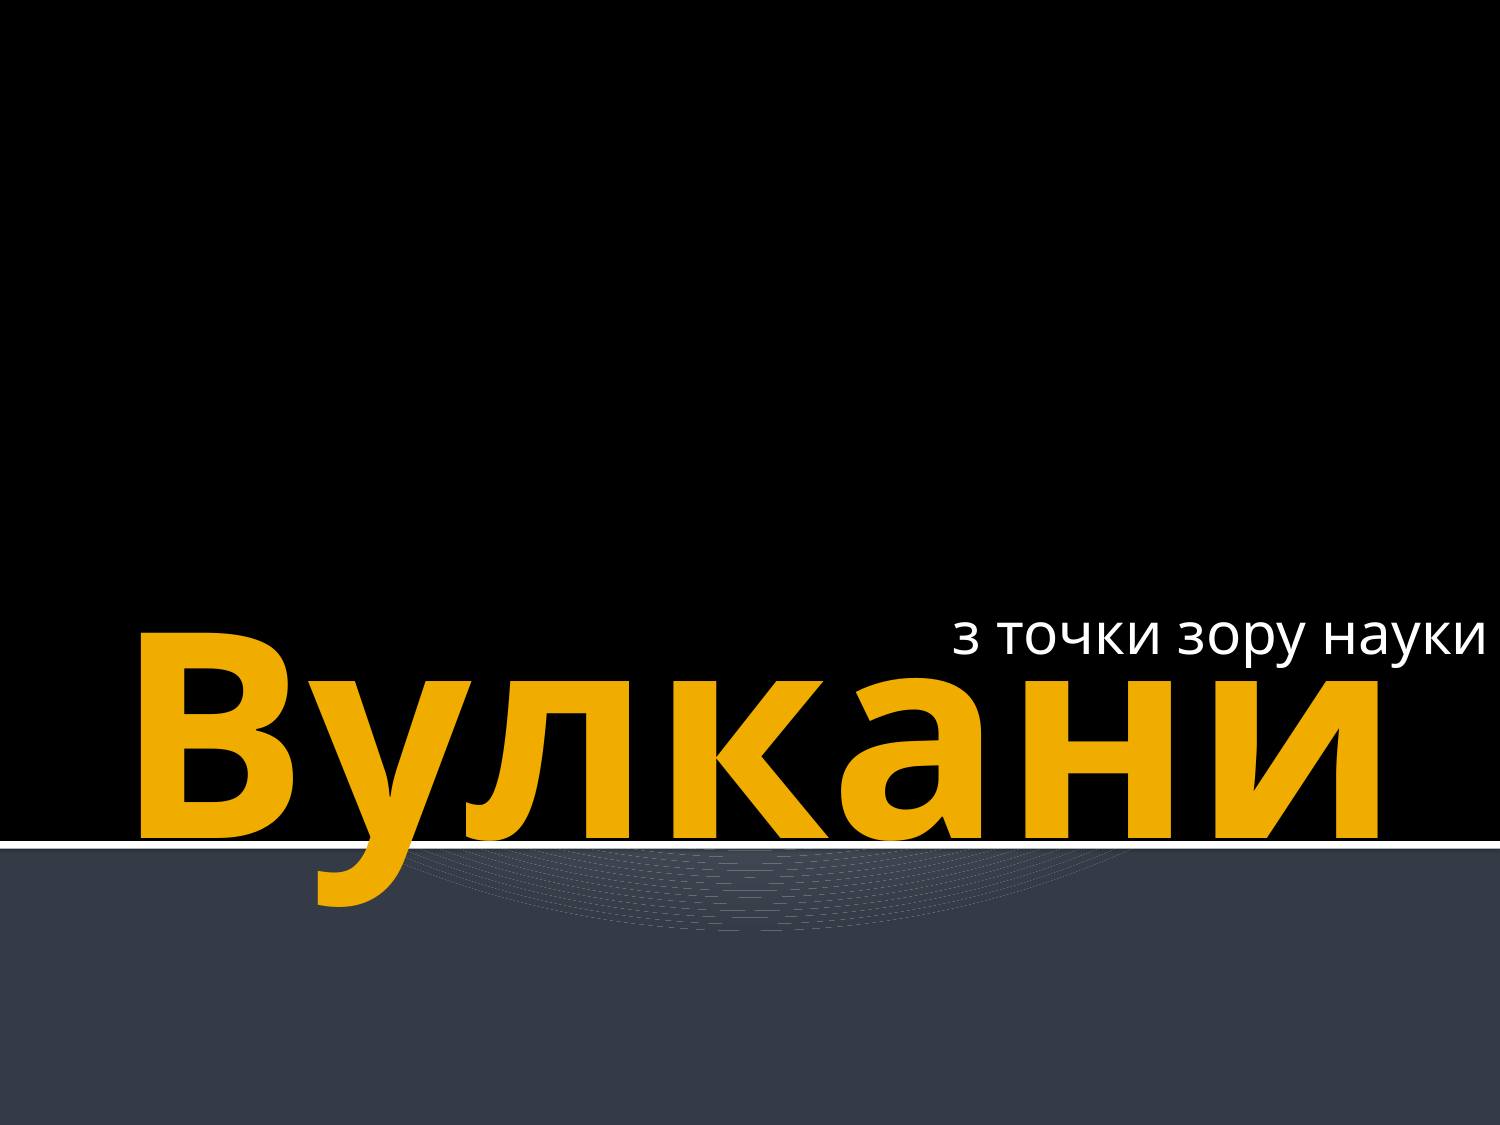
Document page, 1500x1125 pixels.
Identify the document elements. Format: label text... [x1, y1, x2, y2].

subtitle з точки зору науки [171, 420, 1497, 667]
title Вулкани [100, 550, 1426, 826]
